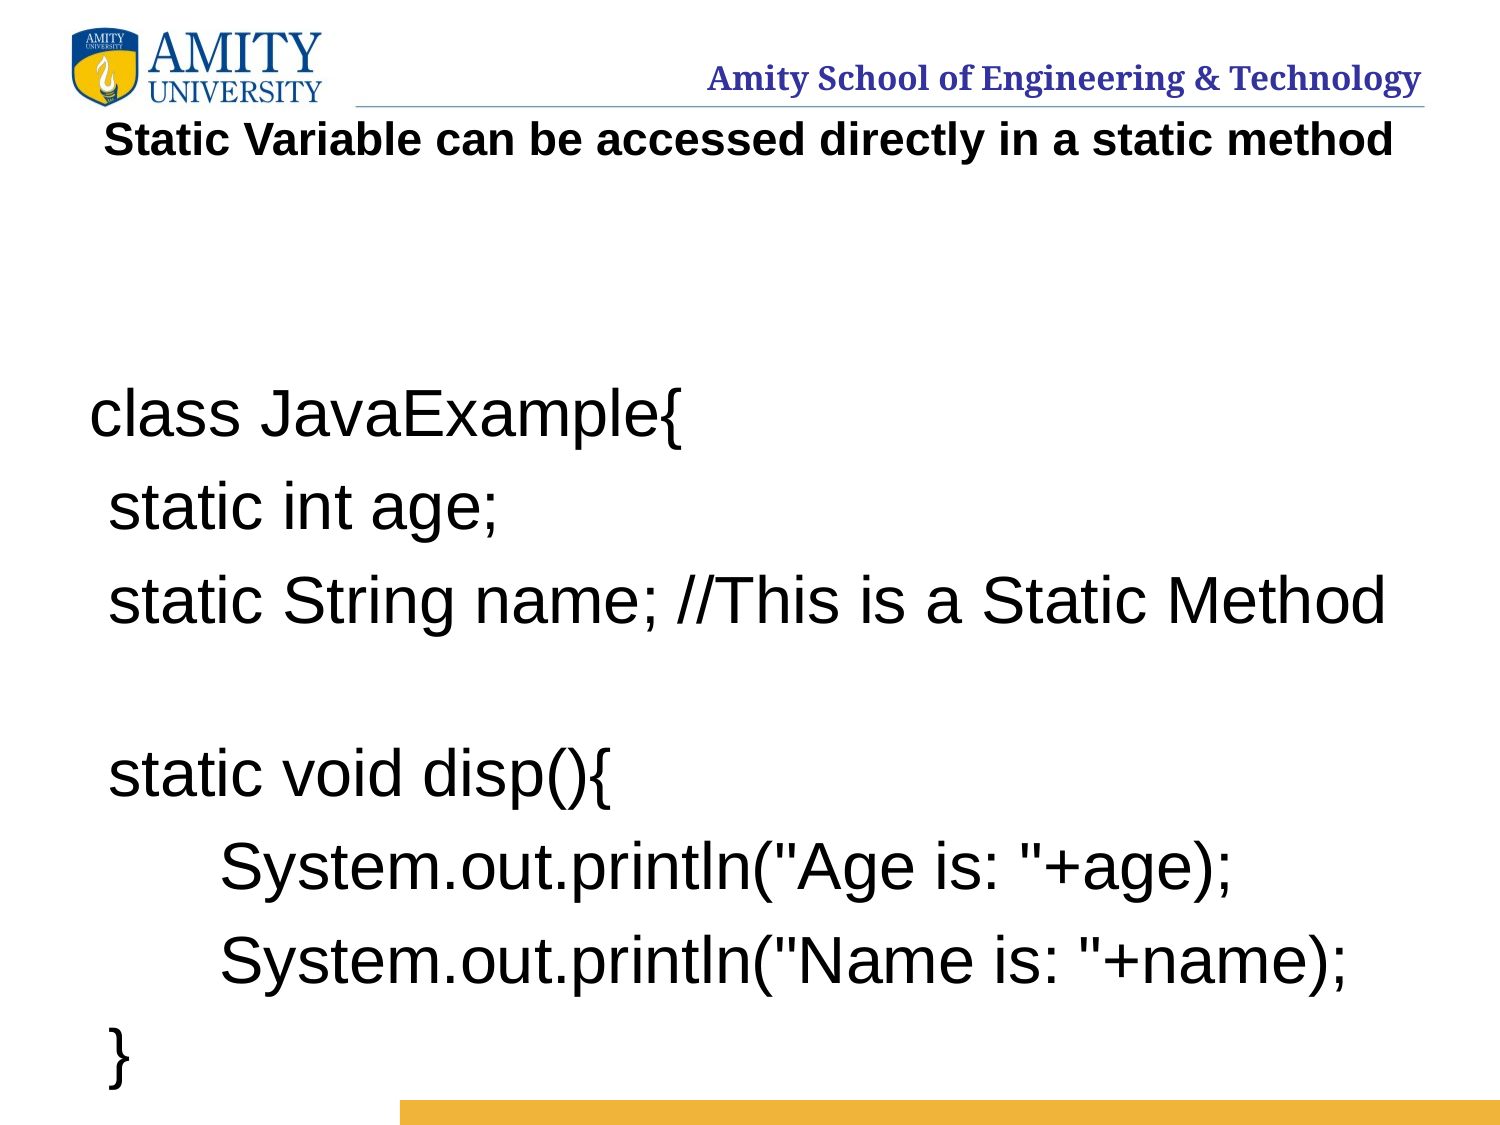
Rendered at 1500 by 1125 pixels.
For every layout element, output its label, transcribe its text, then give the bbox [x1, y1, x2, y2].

list class JavaExample{ static int age; static String name; //This is a Static Method static void disp(){ System.out.println("Age is: "+age); System.out.println("Name is: "+name); } [75, 362, 1425, 1005]
picture [0, 0, 1499, 137]
title Static Variable can be accessed directly in a static method [75, 45, 1425, 233]
